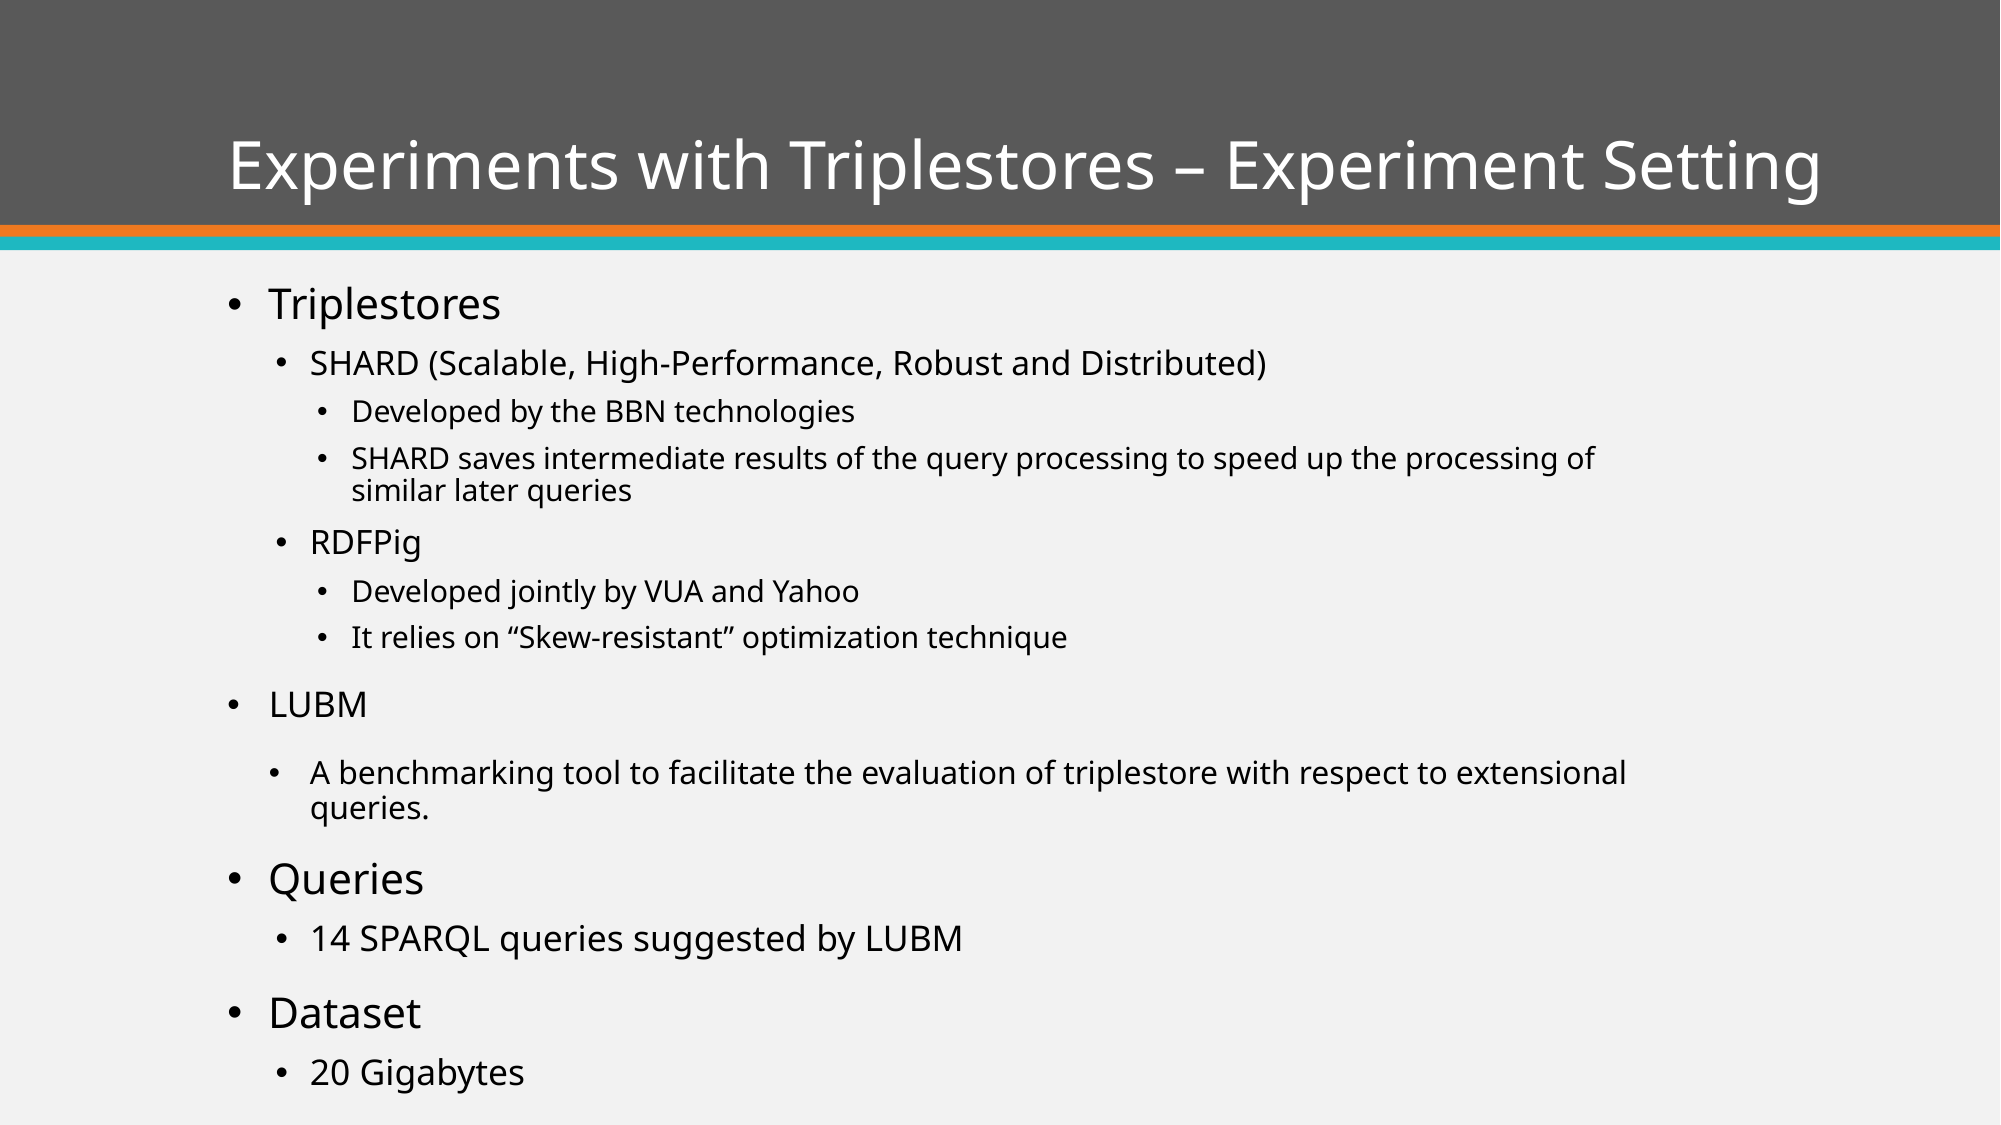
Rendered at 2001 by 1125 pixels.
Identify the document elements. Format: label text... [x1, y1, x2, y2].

list Triplestores SHARD (Scalable, High-Performance, Robust and Distributed) Developed by the BBN technologies SHARD saves intermediate results of the query processing to speed up the processing of similar later queries RDFPig Developed jointly by VUA and Yahoo It relies on “Skew-resistant” optimization technique LUBM A benchmarking tool to facilitate the evaluation of triplestore with respect to extensional queries. Queries 14 SPARQL queries suggested by LUBM Dataset 20 Gigabytes [212, 275, 1682, 1103]
title Experiments with Triplestores – Experiment Setting [212, 41, 1964, 212]
